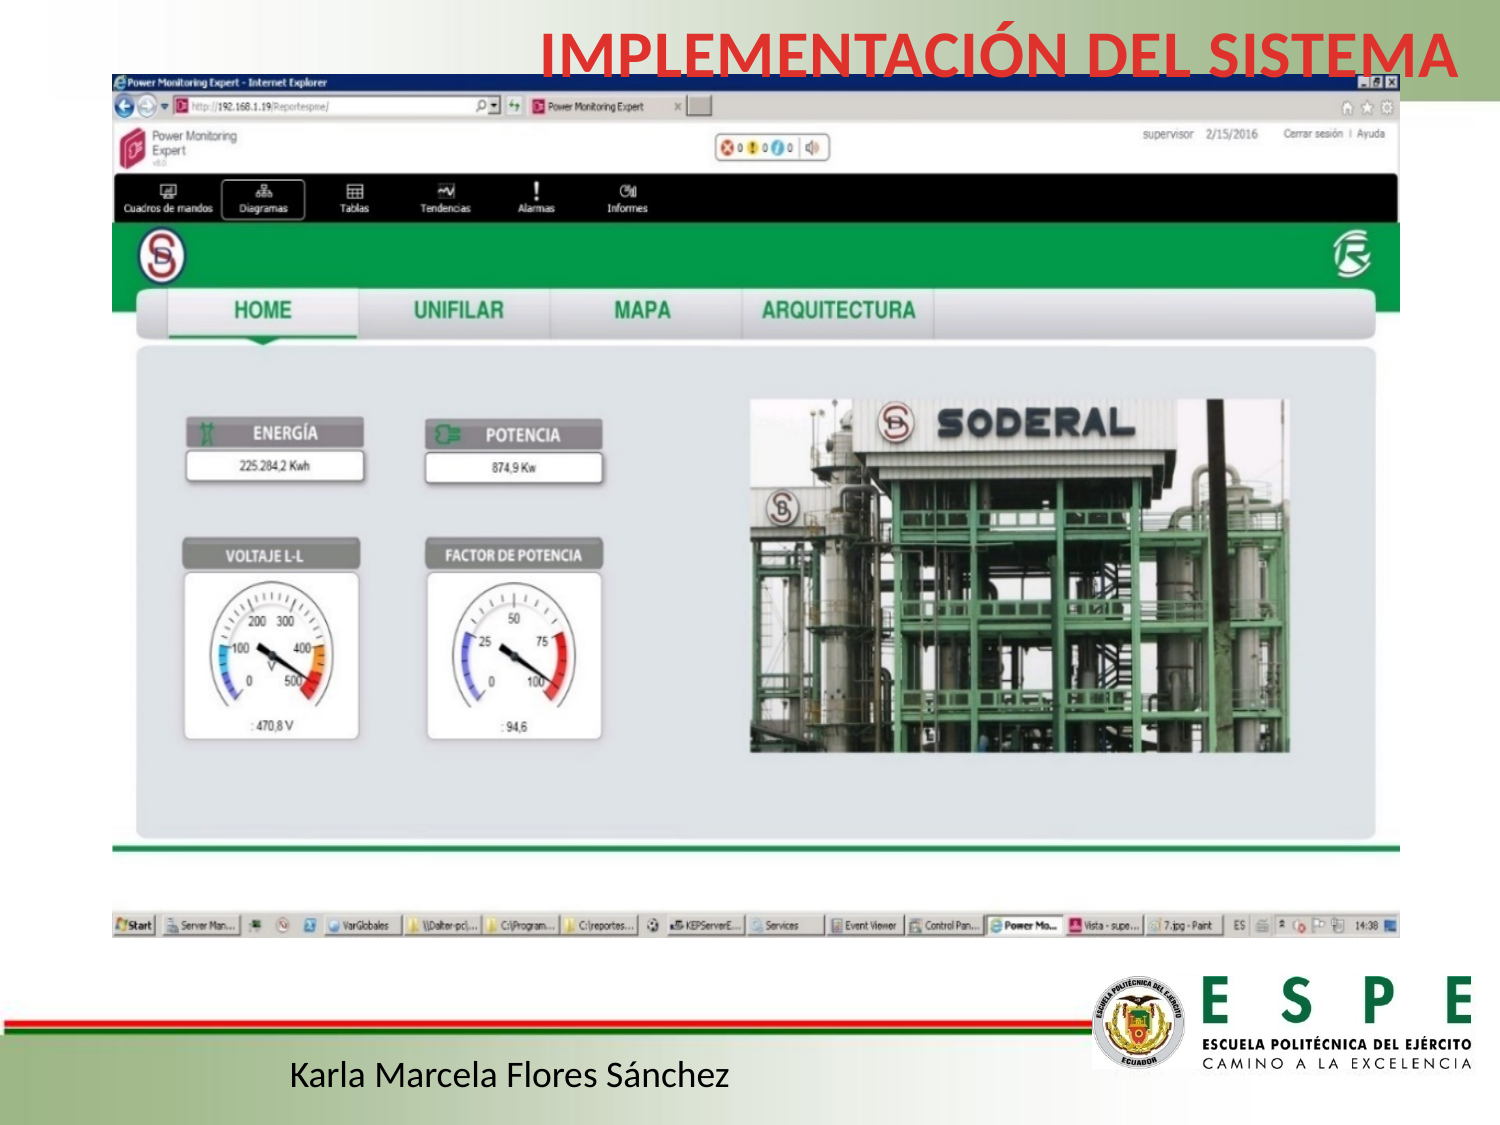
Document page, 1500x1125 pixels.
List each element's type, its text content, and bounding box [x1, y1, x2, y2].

text_box Karla Marcela Flores Sánchez [275, 1042, 1200, 1103]
picture [0, 0, 1500, 1125]
text_box IMPLEMENTACIÓN DEL SISTEMA [49, 3, 1475, 99]
